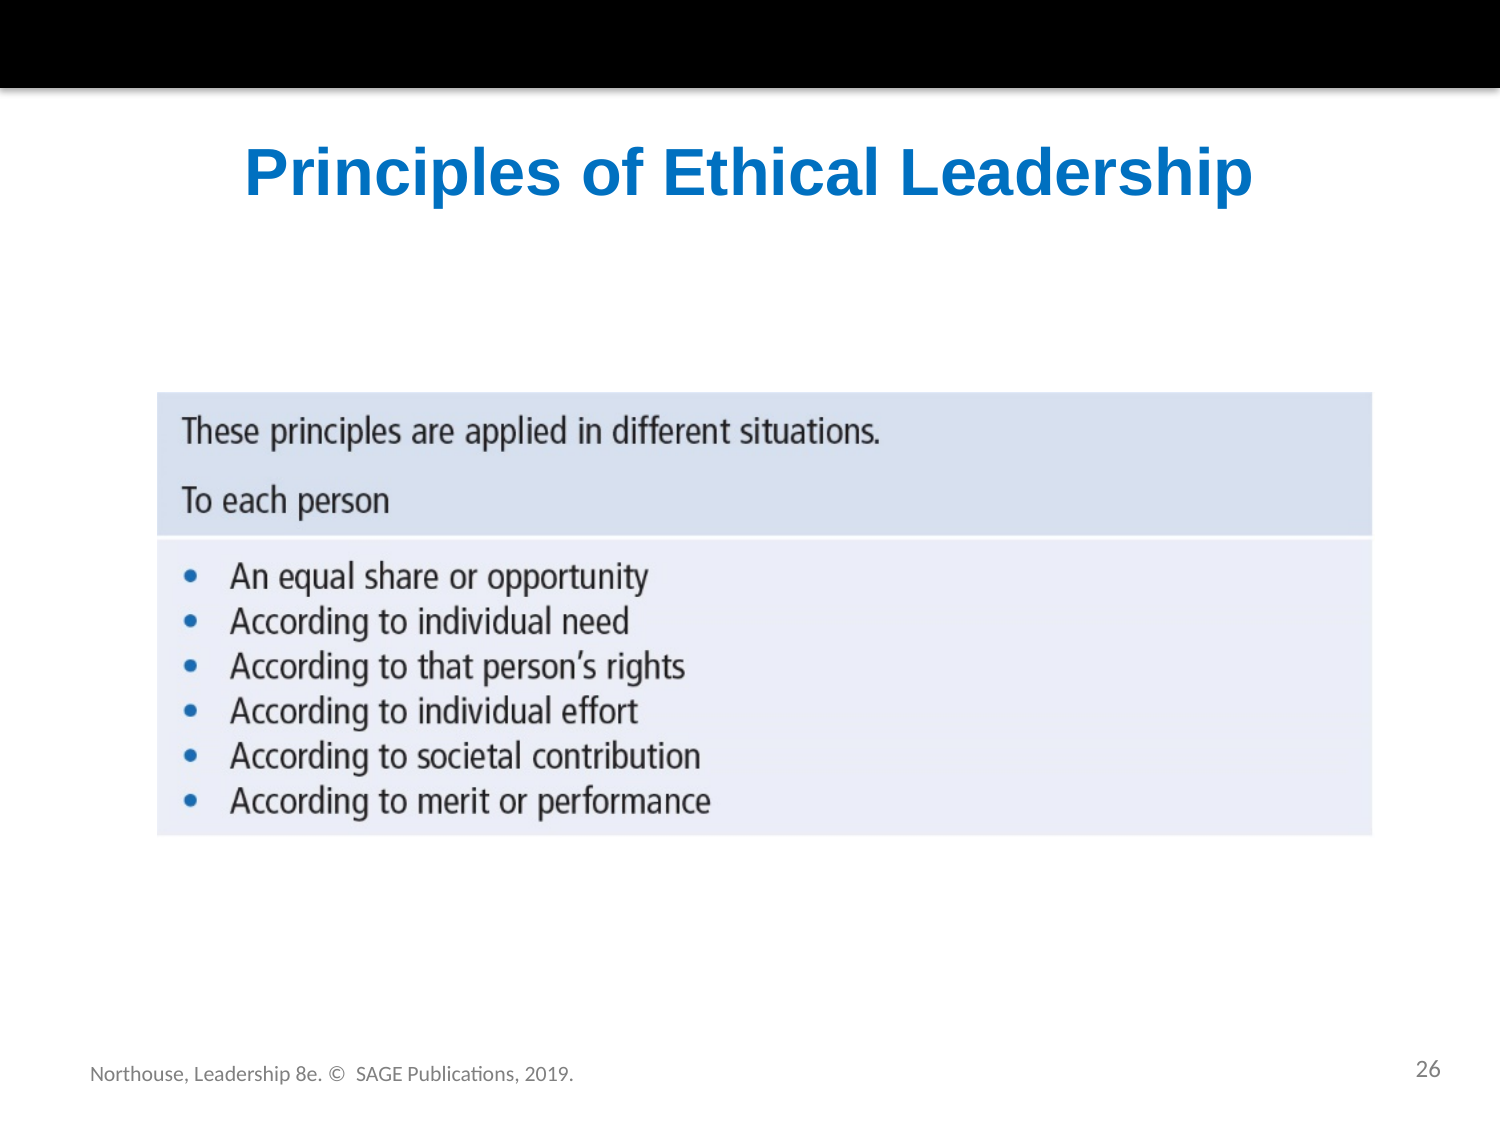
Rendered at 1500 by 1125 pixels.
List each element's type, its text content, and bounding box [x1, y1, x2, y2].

footer Northouse, Leadership 8e. © SAGE Publications, 2019. [75, 1042, 1088, 1103]
slide_number 26 [1393, 1038, 1457, 1098]
picture [156, 391, 1375, 838]
title Principles of Ethical Leadership [74, 112, 1426, 226]
